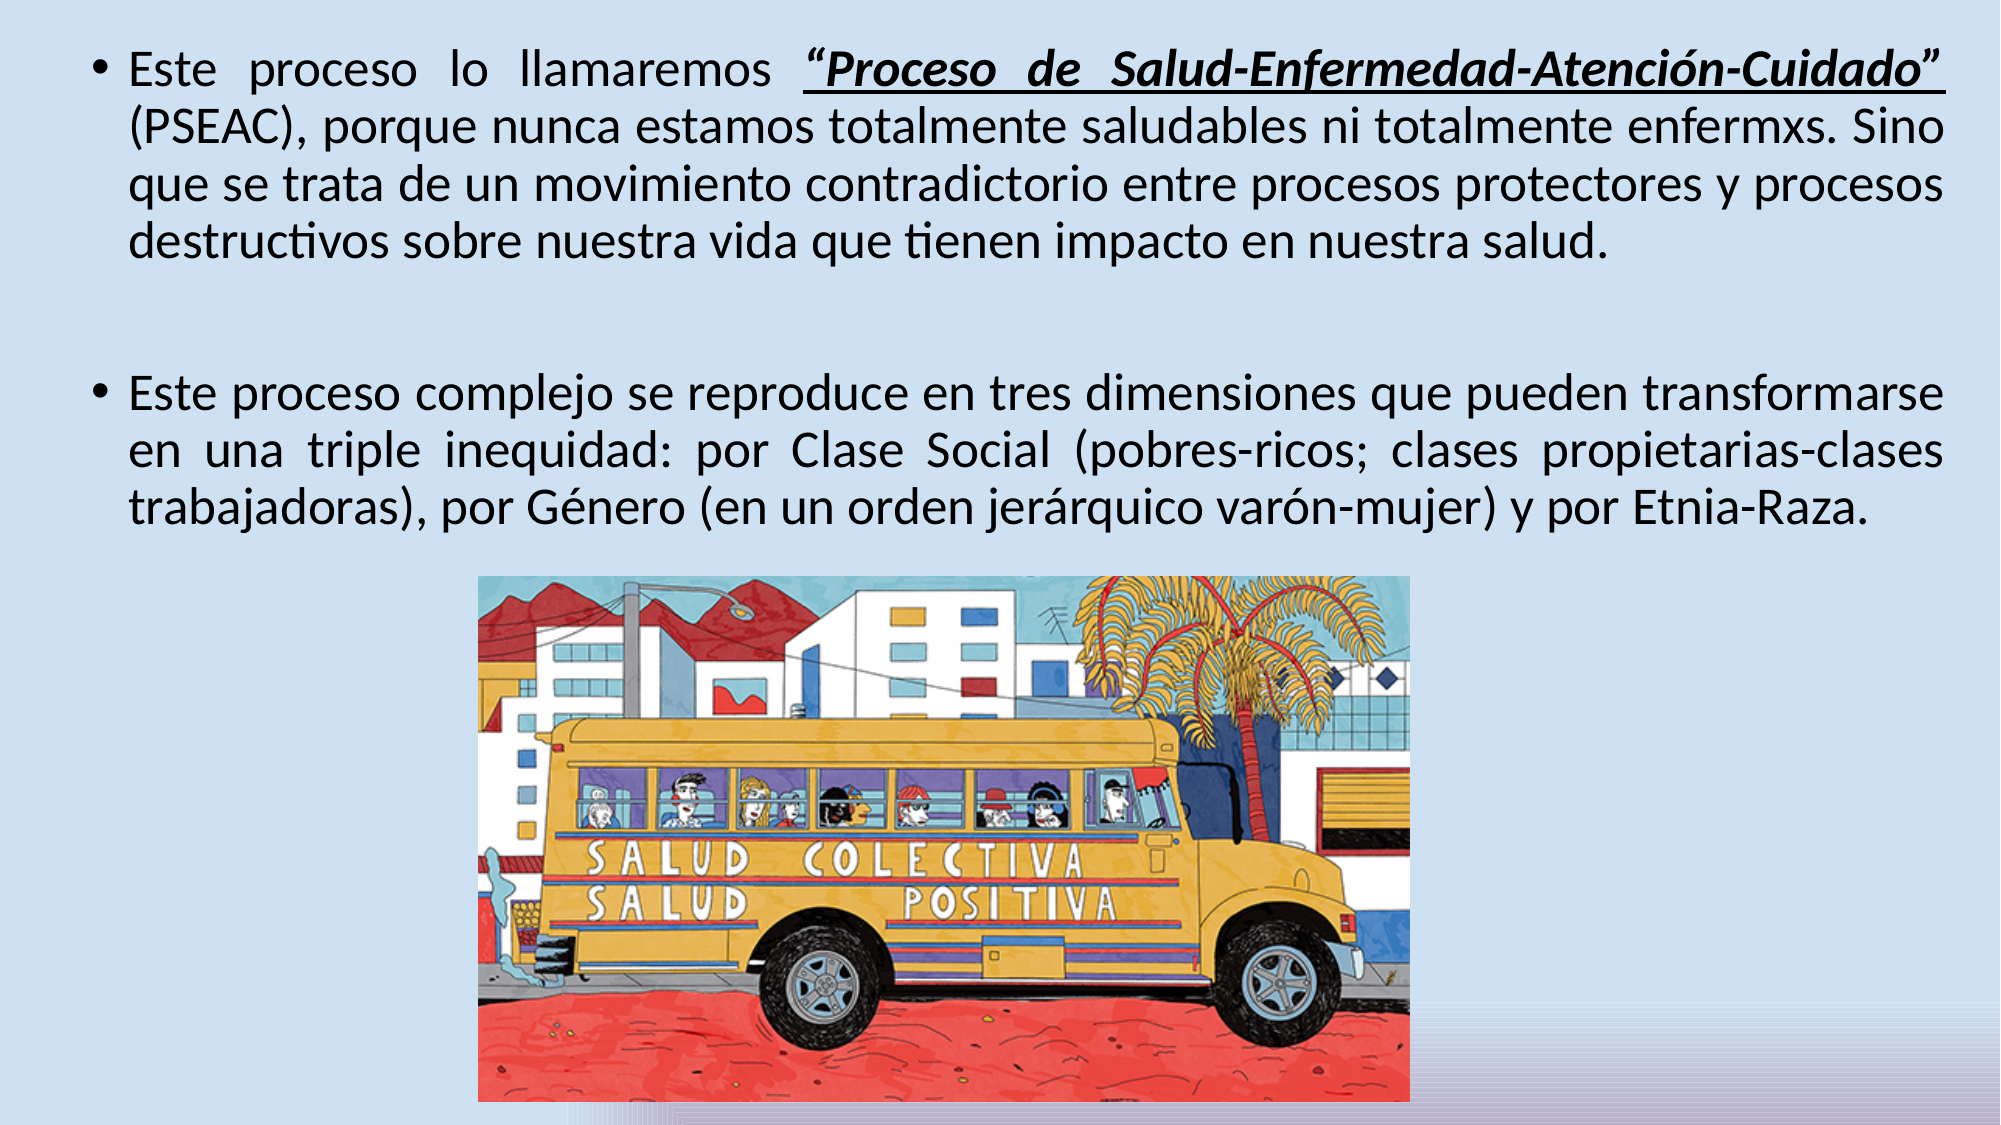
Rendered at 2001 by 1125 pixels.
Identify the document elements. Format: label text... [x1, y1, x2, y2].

list Este proceso lo llamaremos “Proceso de Salud-Enfermedad-Atención-Cuidado” (PSEAC), porque nunca estamos totalmente saludables ni totalmente enfermxs. Sino que se trata de un movimiento contradictorio entre procesos protectores y procesos destructivos sobre nuestra vida que tienen impacto en nuestra salud. Este proceso complejo se reproduce en tres dimensiones que pueden transformarse en una triple inequidad: por Clase Social (pobres-ricos; clases propietarias-clases trabajadoras), por Género (en un orden jerárquico varón-mujer) y por Etnia-Raza. [76, 33, 1961, 565]
picture [478, 576, 1410, 1102]
